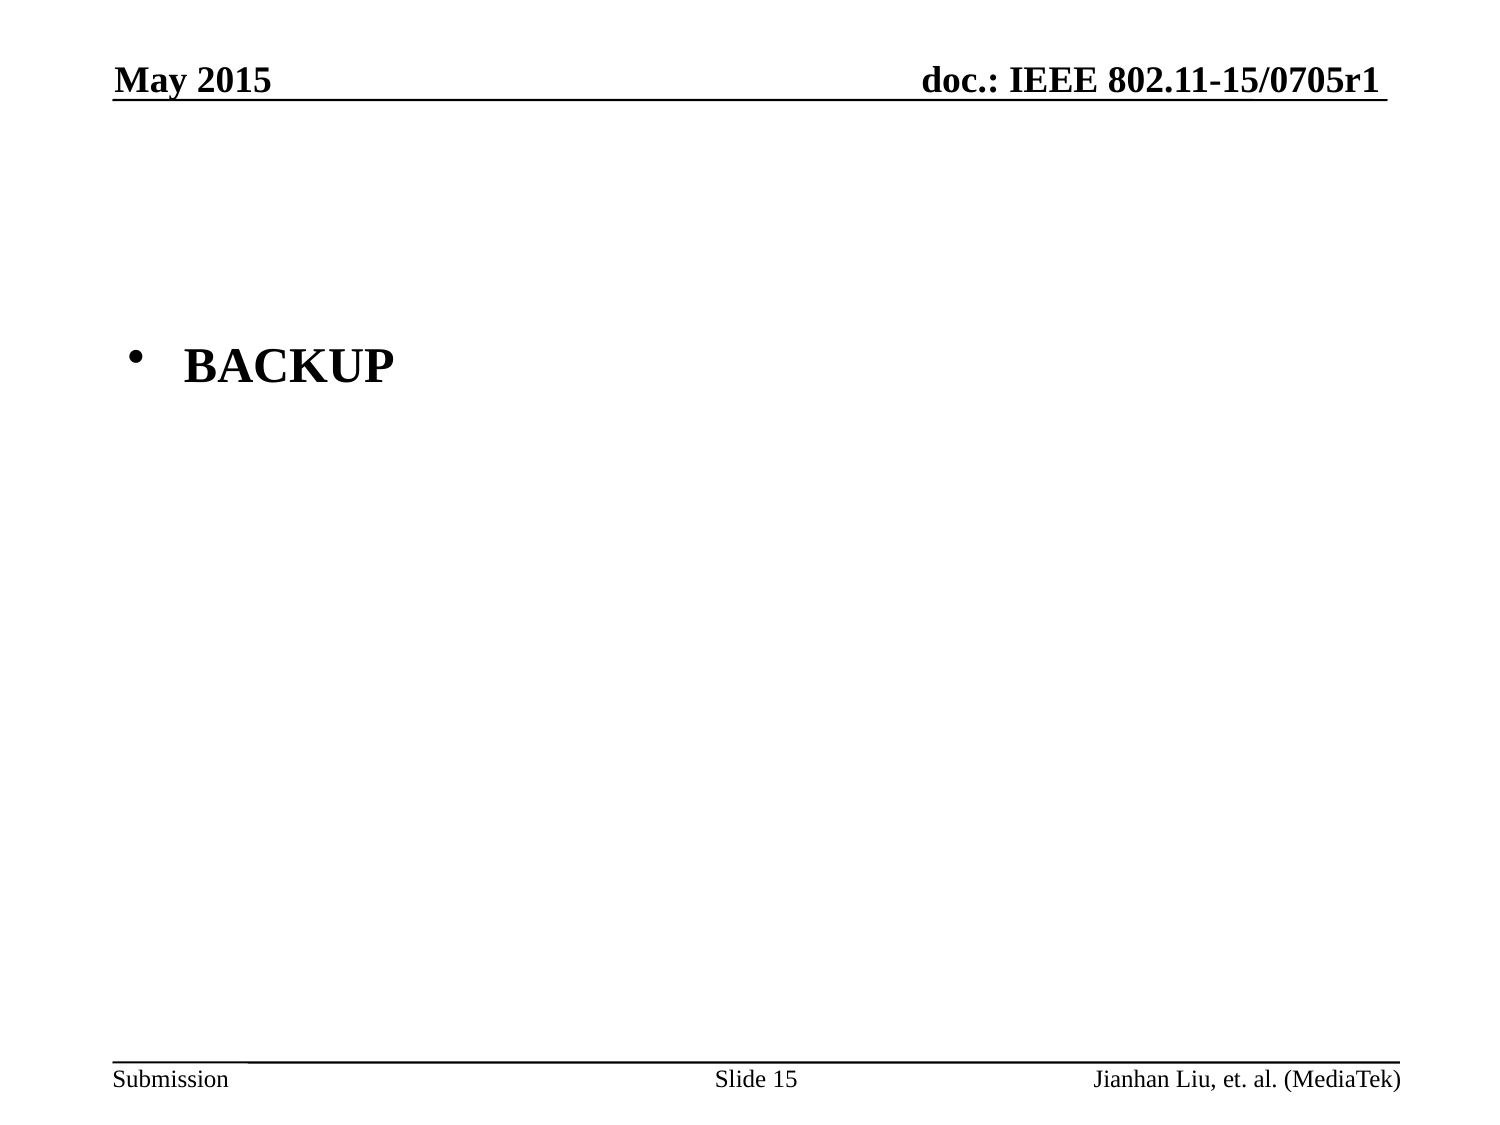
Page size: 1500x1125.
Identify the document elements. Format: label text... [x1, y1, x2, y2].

slide_number Slide 15 [712, 1061, 800, 1093]
list BACKUP [112, 324, 1388, 1001]
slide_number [114, 54, 274, 101]
footer Jianhan Liu, et. al. (MediaTek) [1088, 1061, 1402, 1093]
